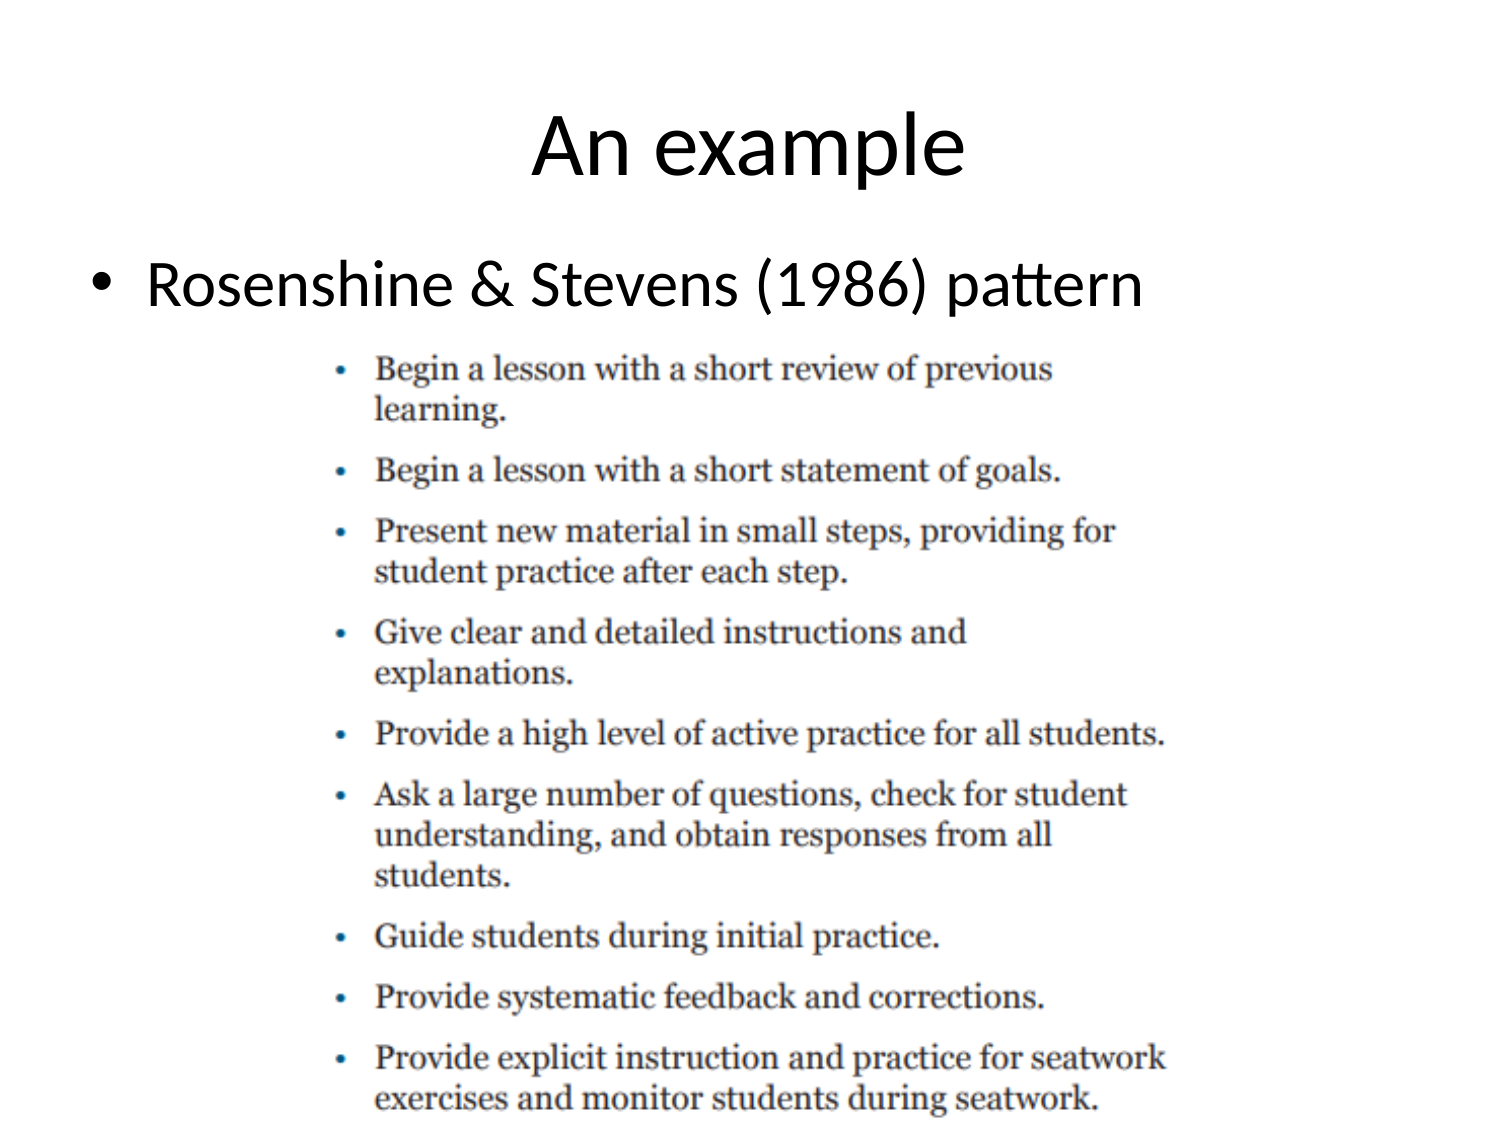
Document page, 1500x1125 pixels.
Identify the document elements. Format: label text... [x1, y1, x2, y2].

list Rosenshine & Stevens (1986) pattern [75, 232, 1425, 975]
picture [318, 346, 1182, 1122]
title An example [75, 45, 1425, 232]
